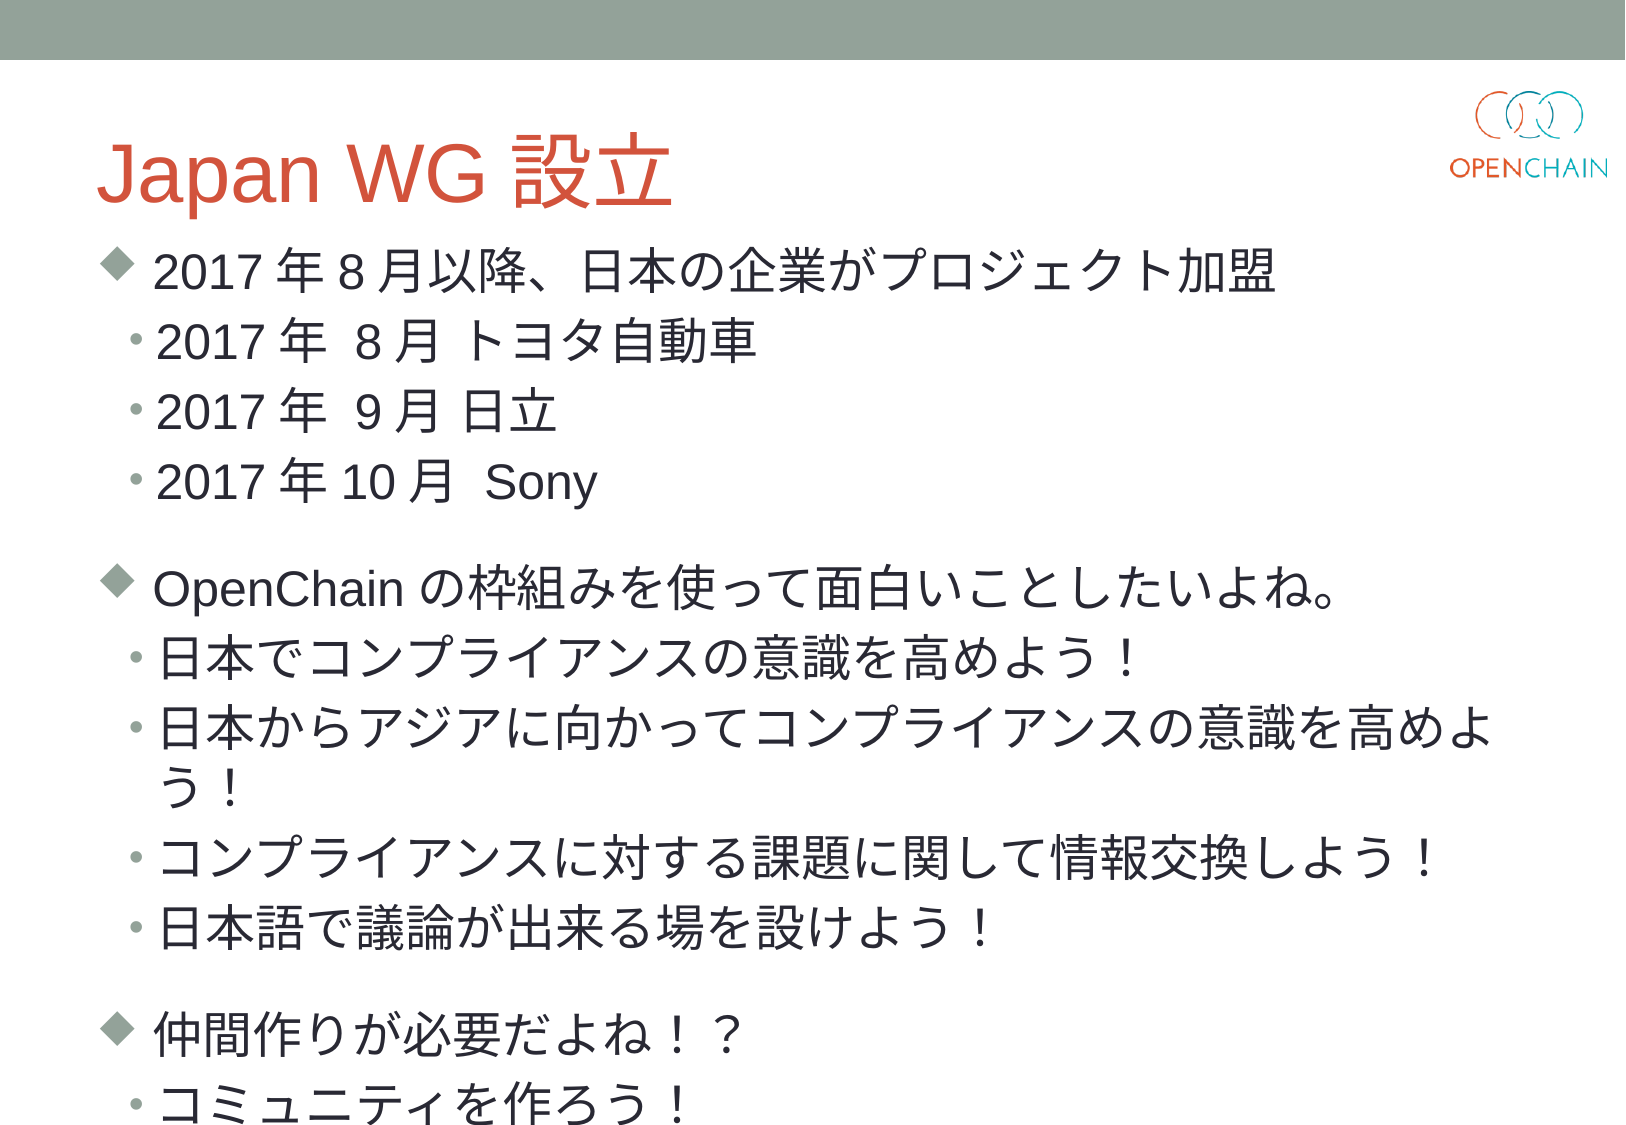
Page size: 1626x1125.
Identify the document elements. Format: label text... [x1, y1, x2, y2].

title Japan WG設立 [81, 87, 1544, 231]
picture [1544, 91, 1607, 178]
list 2017年8月以降、日本の企業がプロジェクト加盟 2017年 8月 トヨタ自動車 2017年 9月 日立 2017年10月 Sony OpenChainの枠組みを使って面白いことしたいよね。 日本でコンプライアンスの意識を高めよう！ 日本からアジアに向かってコンプライアンスの意識を高めよう！ コンプライアンスに対する課題に関して情報交換しよう！ 日本語で議論が出来る場を設けよう！ 仲間作りが必要だよね！？ コミュニティを作ろう！ [81, 231, 1544, 1071]
